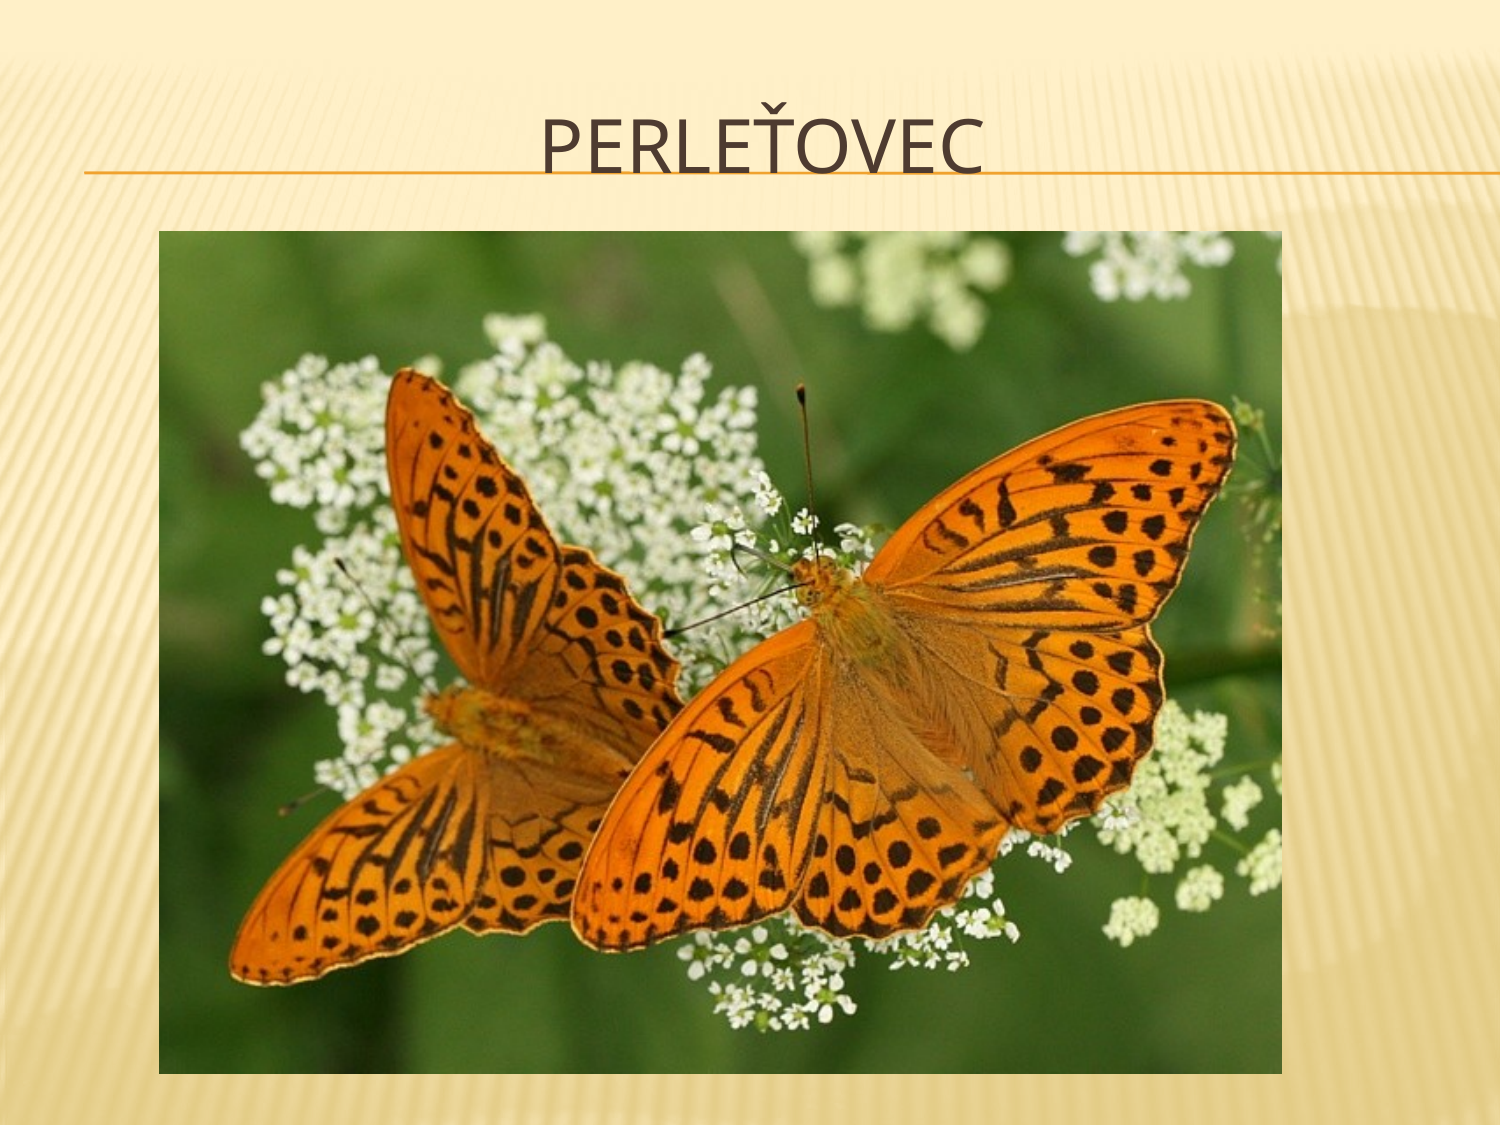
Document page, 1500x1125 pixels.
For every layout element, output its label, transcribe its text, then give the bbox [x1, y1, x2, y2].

title PerleŤovec [50, 75, 1475, 213]
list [159, 231, 1282, 1074]
